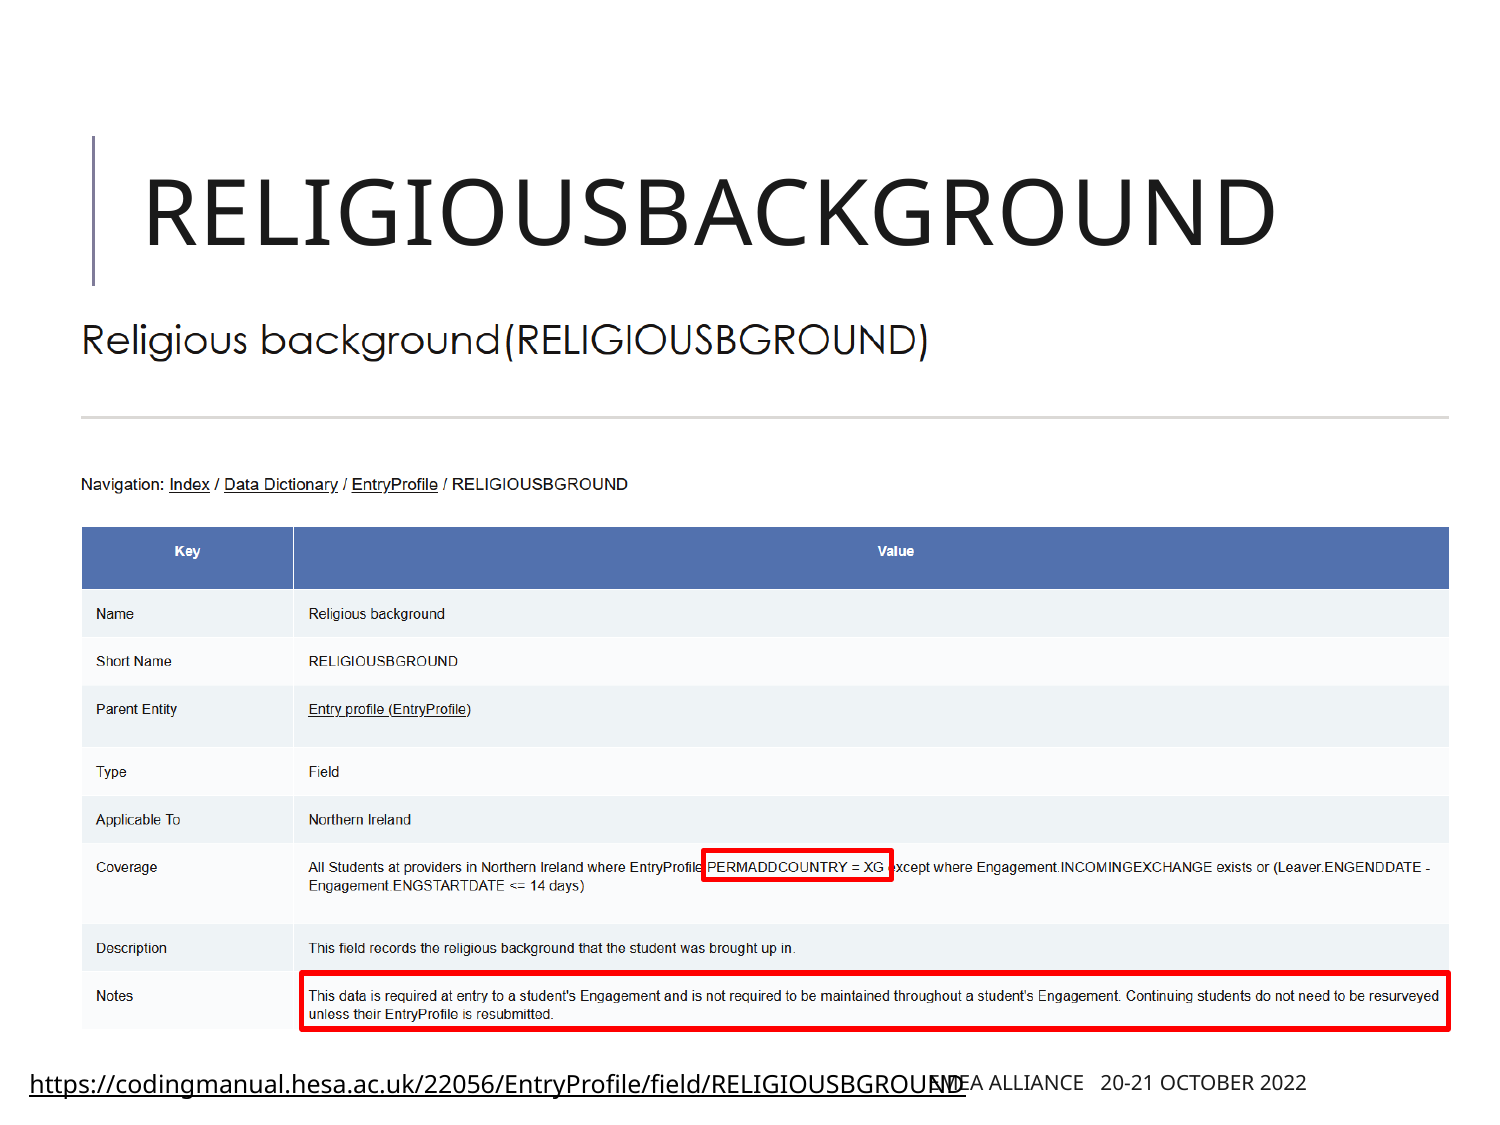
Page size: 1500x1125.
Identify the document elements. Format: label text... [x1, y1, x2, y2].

picture [74, 302, 1449, 1030]
title RELIGIOUSBACKGROUND [126, 96, 1322, 297]
text_box https://codingmanual.hesa.ac.uk/22056/EntryProfile/field/RELIGIOUSBGROUND [14, 1060, 1362, 1110]
